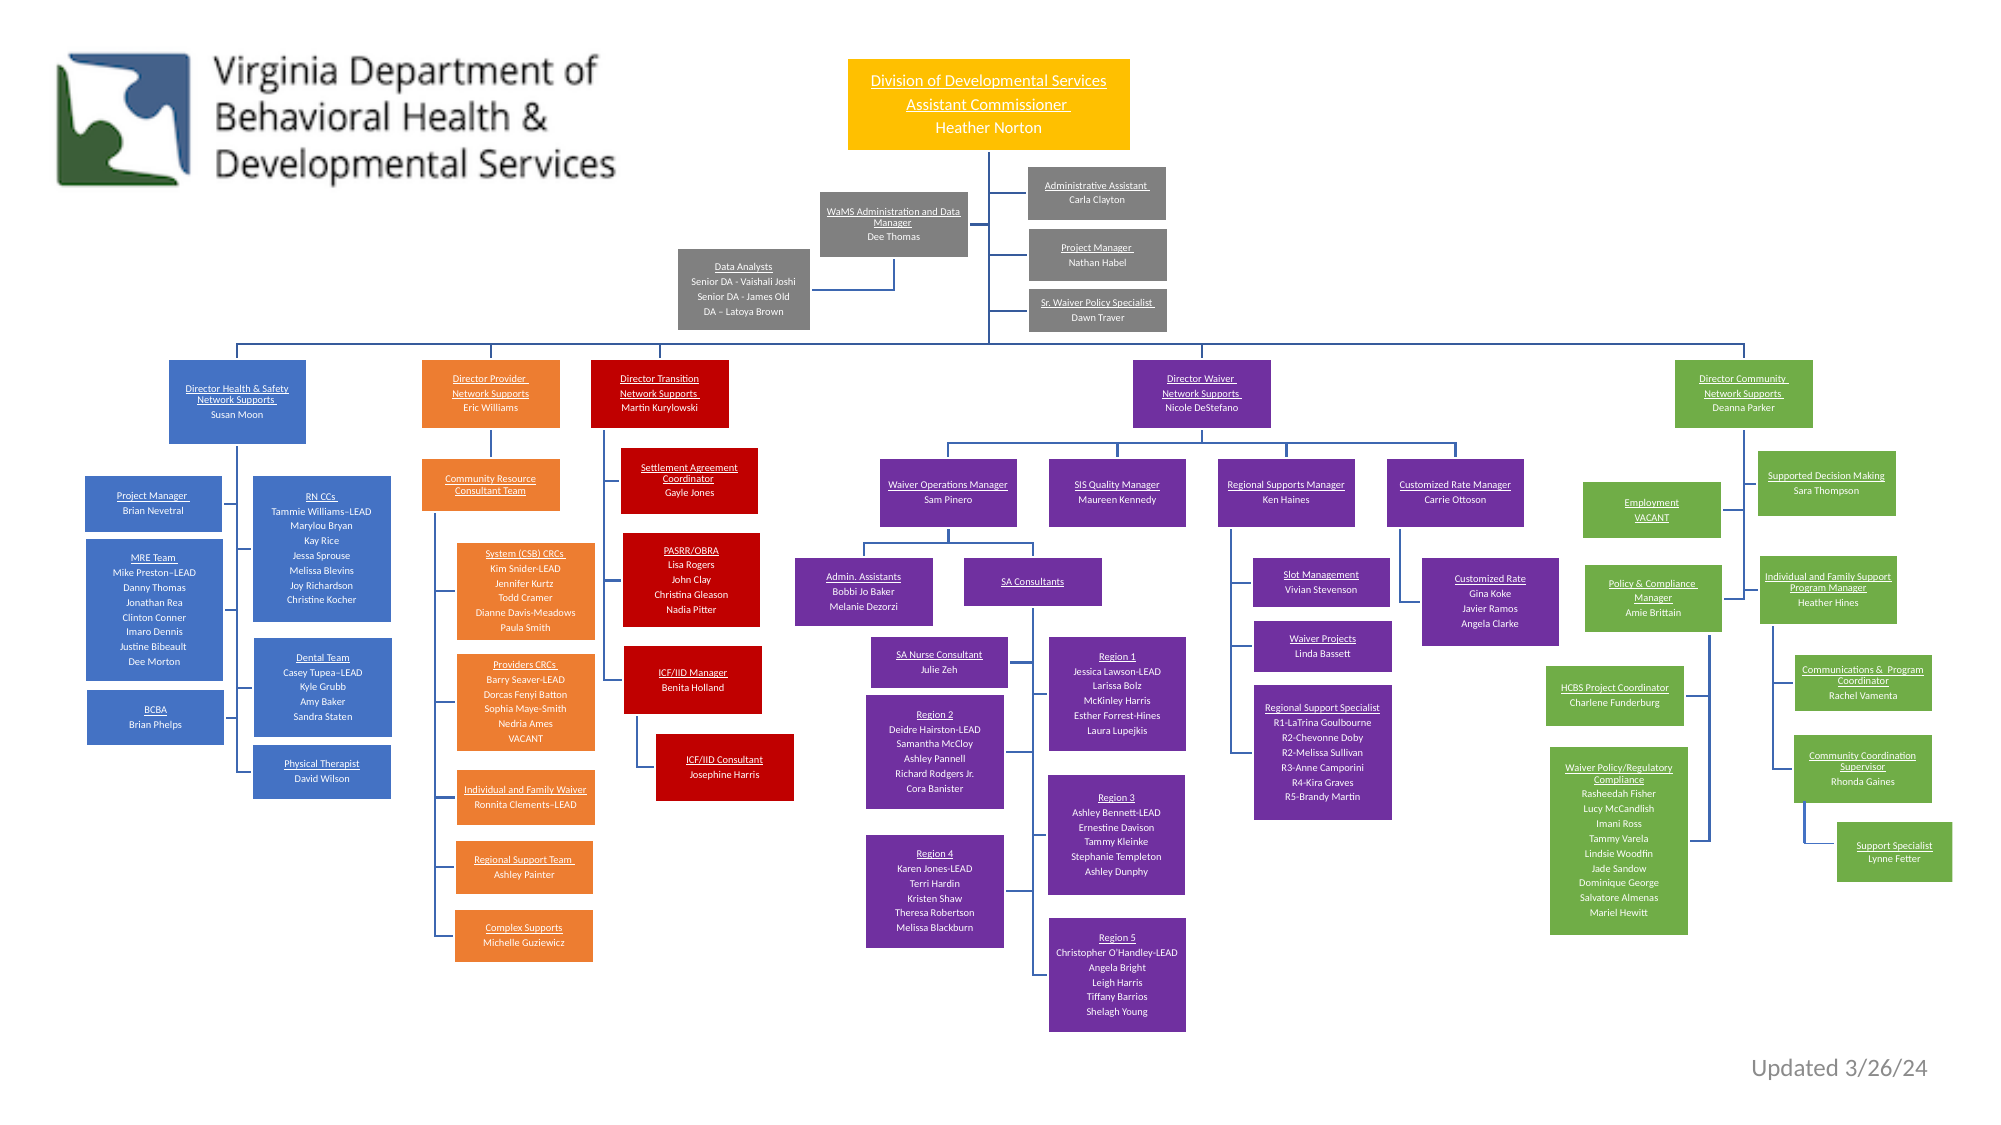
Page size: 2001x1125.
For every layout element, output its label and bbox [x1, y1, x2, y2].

picture [0, 0, 665, 238]
text_box [0, 0, 2000, 1125]
